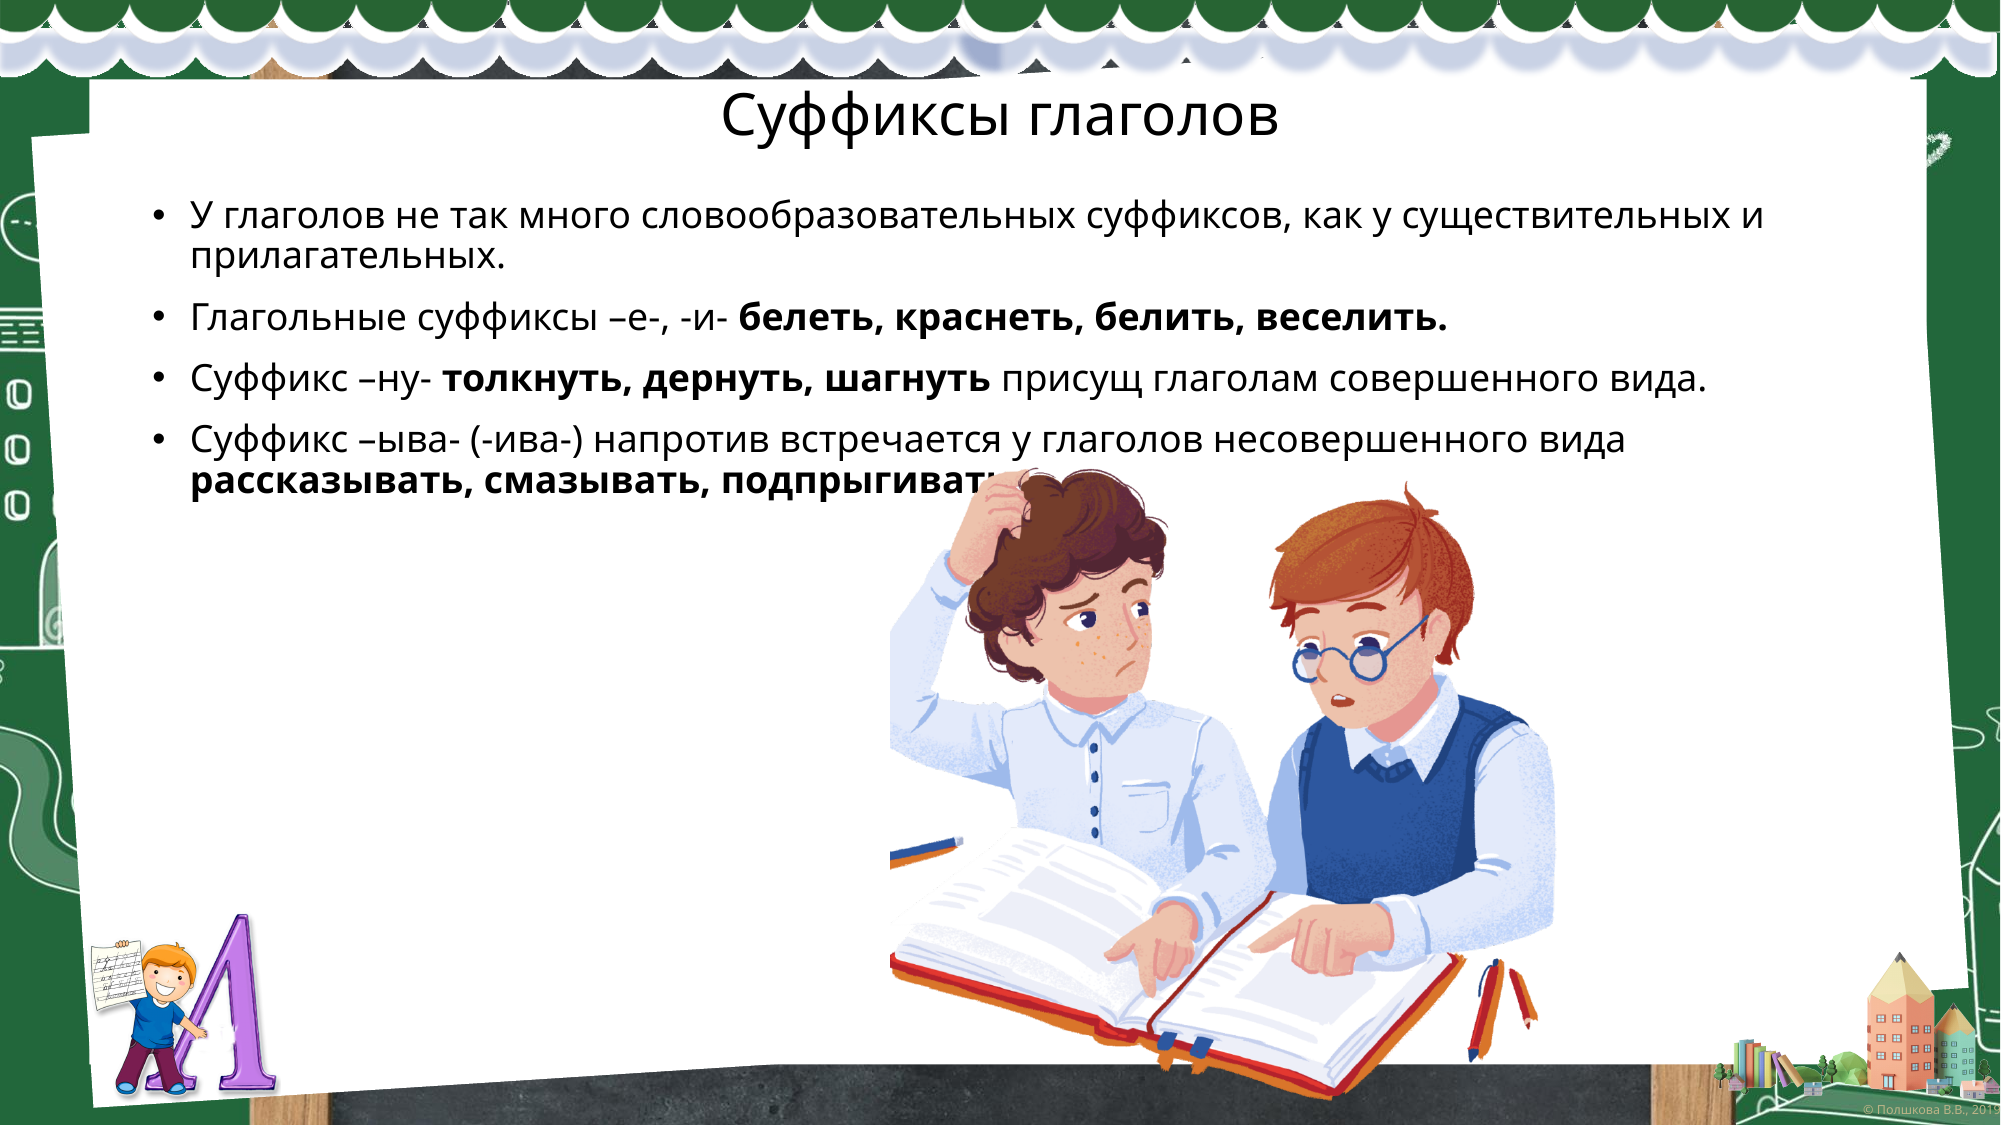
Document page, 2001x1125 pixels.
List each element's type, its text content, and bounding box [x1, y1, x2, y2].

title Суффиксы глаголов [137, 59, 1863, 173]
picture [0, 0, 2001, 1125]
list У глаголов не так много словообразовательных суффиксов, как у существительных и прилагательных. Глагольные суффиксы –е-, -и- белеть, краснеть, белить, веселить. Суффикс –ну- толкнуть, дернуть, шагнуть присущ глаголам совершенного вида. Суффикс –ыва- (-ива-) напротив встречается у глаголов несовершенного вида рассказывать, смазывать, подпрыгивать. [137, 188, 1863, 1014]
